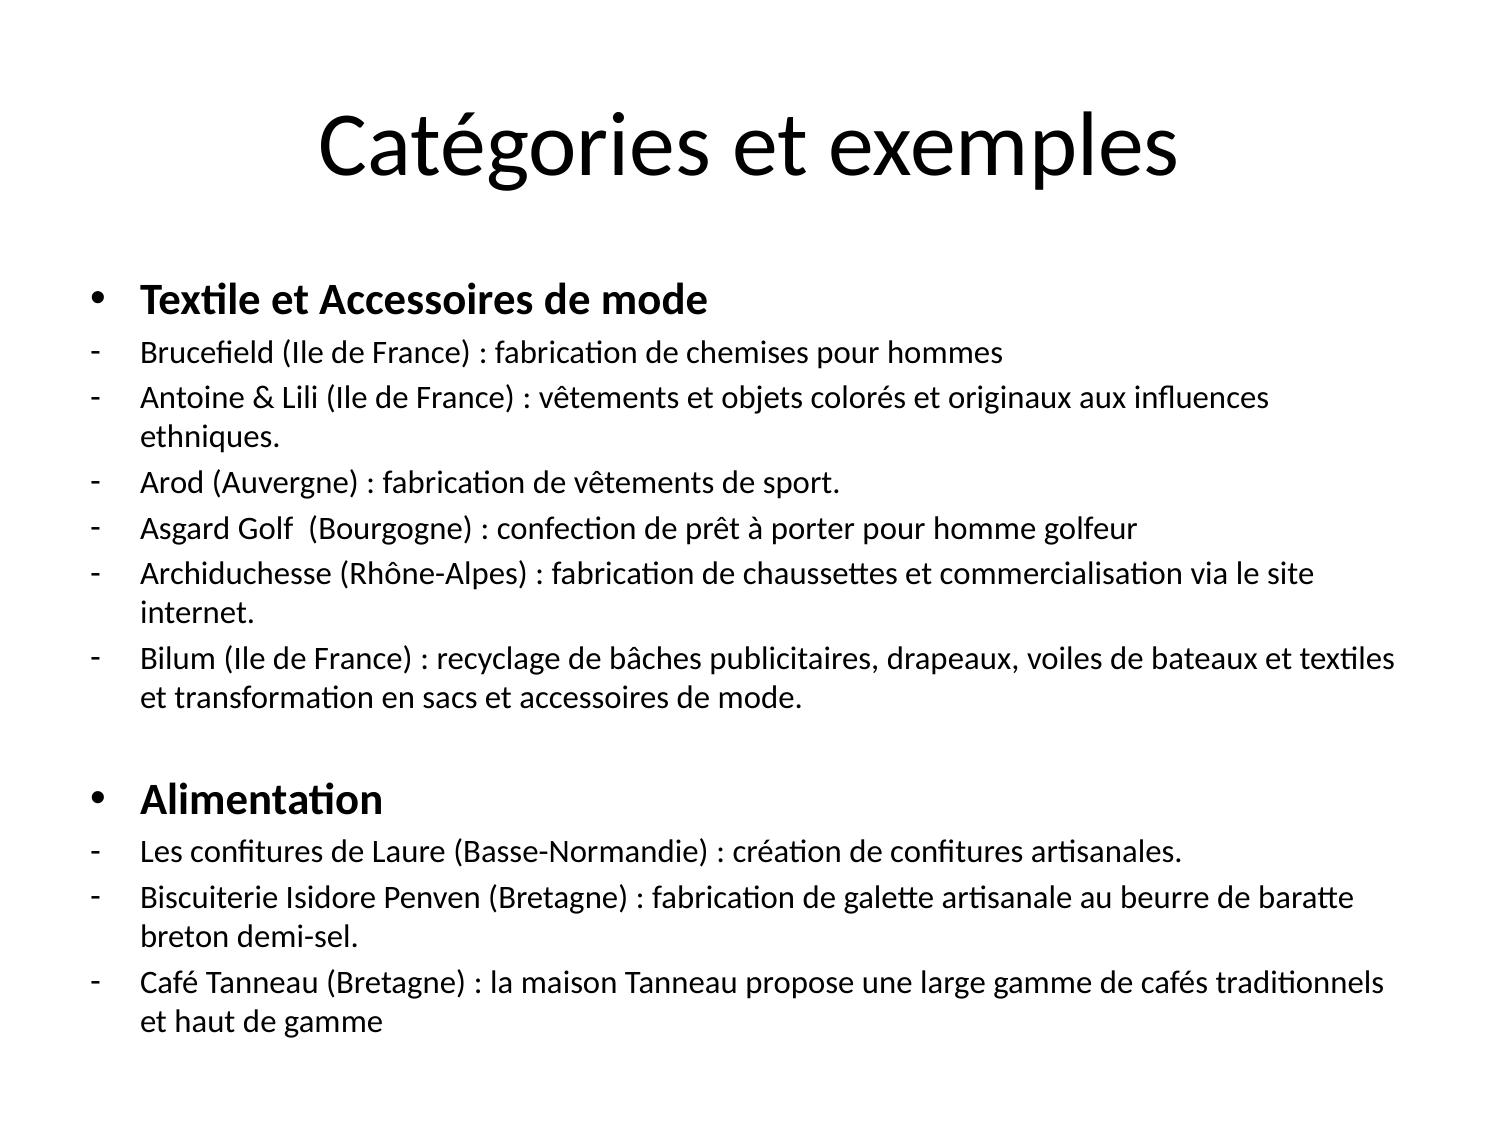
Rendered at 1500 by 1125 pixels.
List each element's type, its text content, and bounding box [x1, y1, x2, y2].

title Catégories et exemples [74, 44, 1426, 233]
list Textile et Accessoires de mode Brucefield (Ile de France) : fabrication de chemises pour hommes Antoine & Lili (Ile de France) : vêtements et objets colorés et originaux aux influences ethniques. Arod (Auvergne) : fabrication de vêtements de sport. Asgard Golf (Bourgogne) : confection de prêt à porter pour homme golfeur Archiduchesse (Rhône-Alpes) : fabrication de chaussettes et commercialisation via le site internet. Bilum (Ile de France) : recyclage de bâches publicitaires, drapeaux, voiles de bateaux et textiles et transformation en sacs et accessoires de mode. Alimentation Les confitures de Laure (Basse-Normandie) : création de confitures artisanales. Biscuiterie Isidore Penven (Bretagne) : fabrication de galette artisanale au beurre de baratte breton demi-sel. Café Tanneau (Bretagne) : la maison Tanneau propose une large gamme de cafés traditionnels et haut de gamme [74, 262, 1426, 1059]
